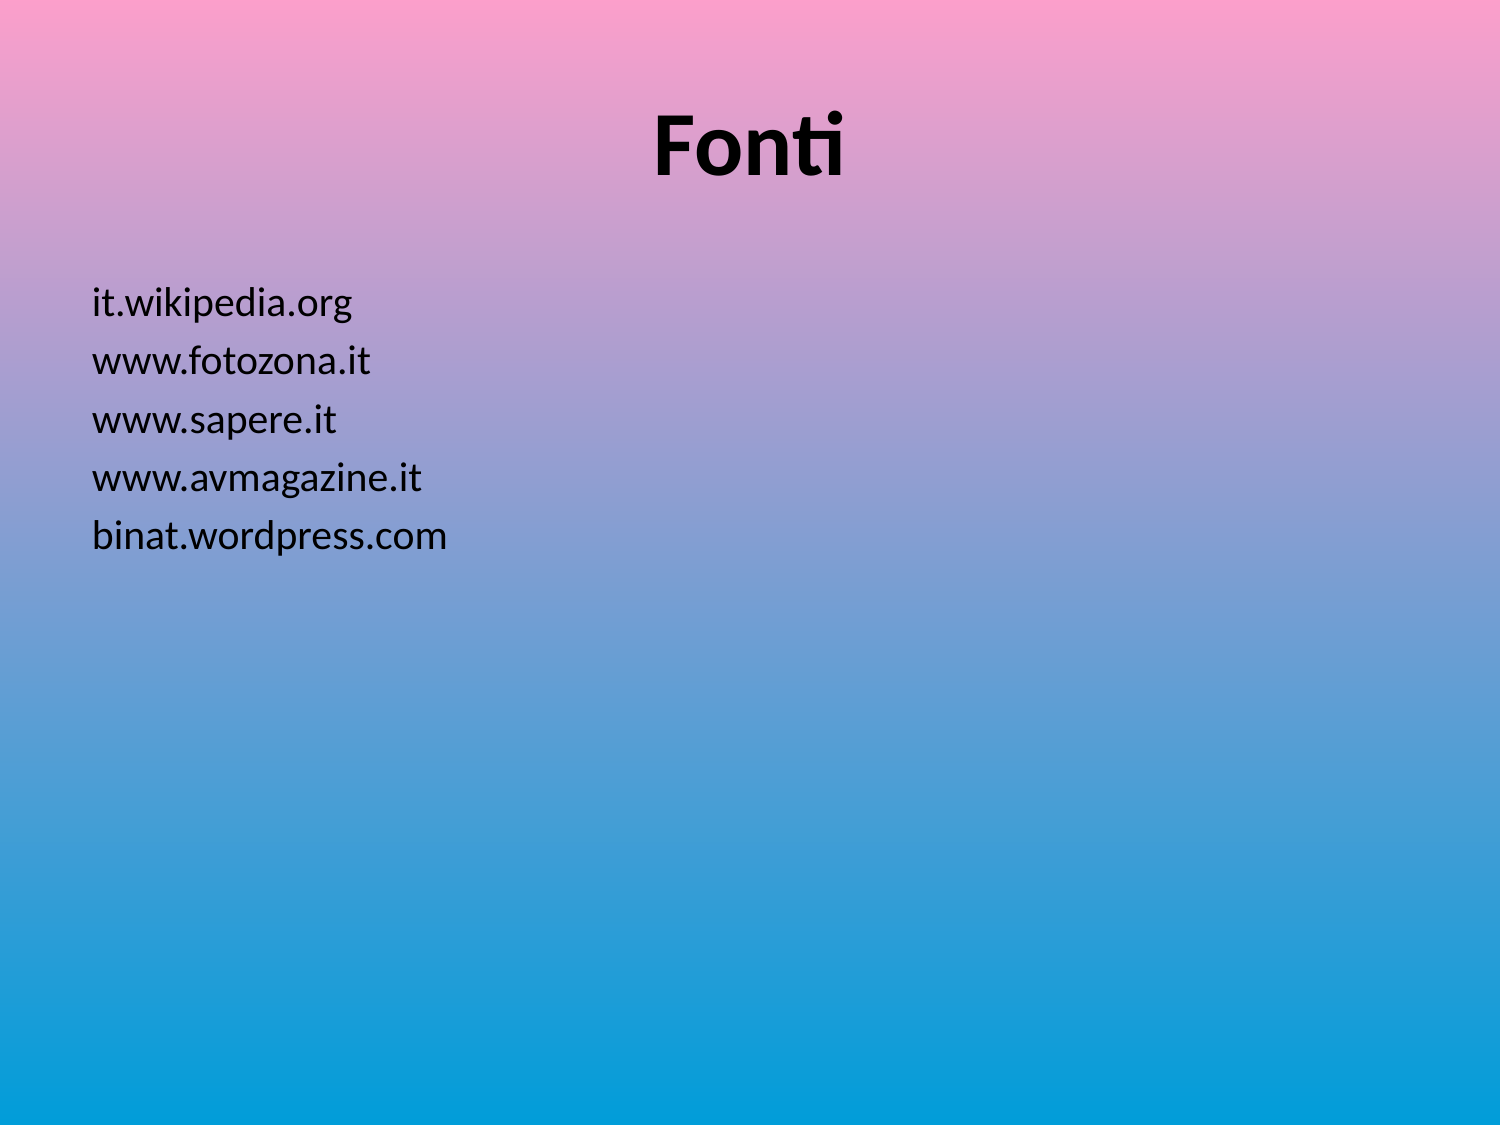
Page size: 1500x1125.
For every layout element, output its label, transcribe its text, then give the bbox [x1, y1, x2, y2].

title Fonti [74, 44, 1426, 233]
list it.wikipedia.org www.fotozona.it www.sapere.it www.avmagazine.it binat.wordpress.com [76, 266, 740, 1010]
